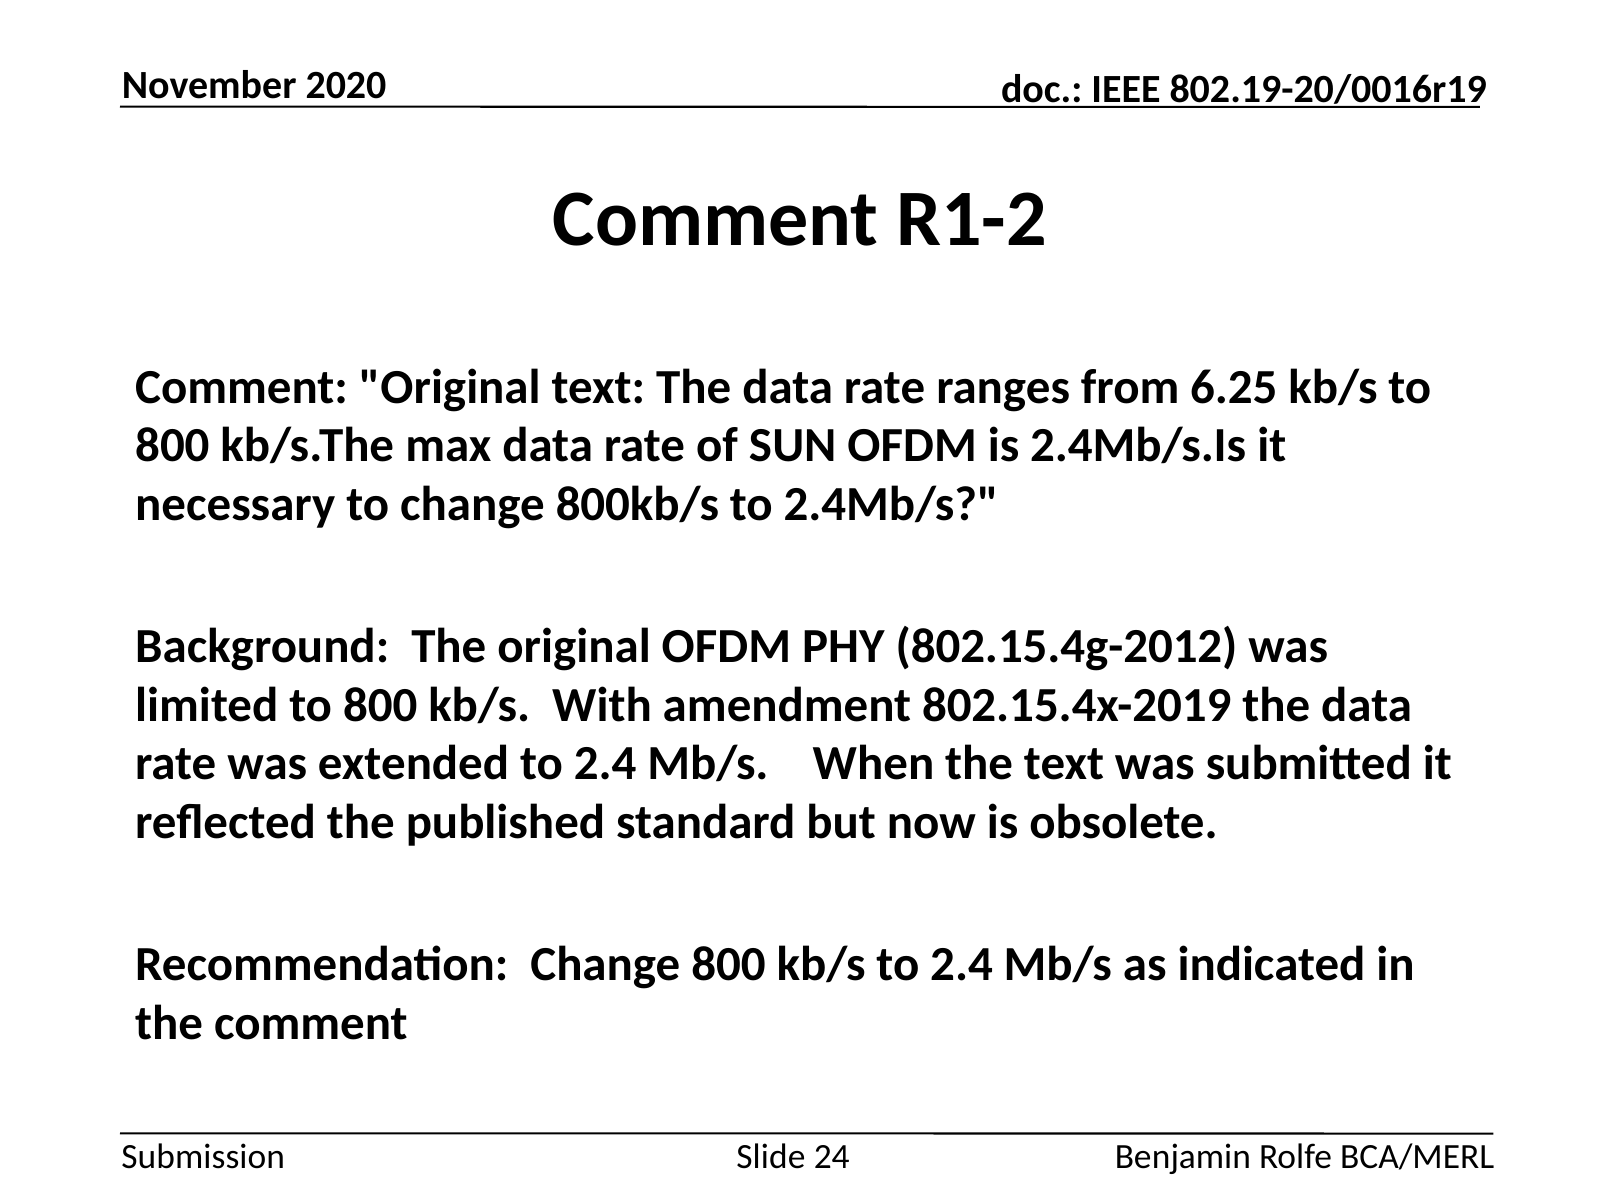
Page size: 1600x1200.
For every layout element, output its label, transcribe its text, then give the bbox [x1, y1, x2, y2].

title Comment R1-2 [119, 119, 1480, 307]
slide_number Slide 24 [733, 1132, 854, 1197]
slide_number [121, 58, 451, 107]
list Comment: "Original text: The data rate ranges from 6.25 kb/s to 800 kb/s.The max data rate of SUN OFDM is 2.4Mb/s.Is it necessary to change 800kb/s to 2.4Mb/s?" Background: The original OFDM PHY (802.15.4g-2012) was limited to 800 kb/s. With amendment 802.15.4x-2019 the data rate was extended to 2.4 Mb/s. When the text was submitted it reflected the published standard but now is obsolete. Recommendation: Change 800 kb/s to 2.4 Mb/s as indicated in the comment [119, 346, 1480, 1067]
footer Benjamin Rolfe BCA/MERL [937, 1132, 1495, 1174]
